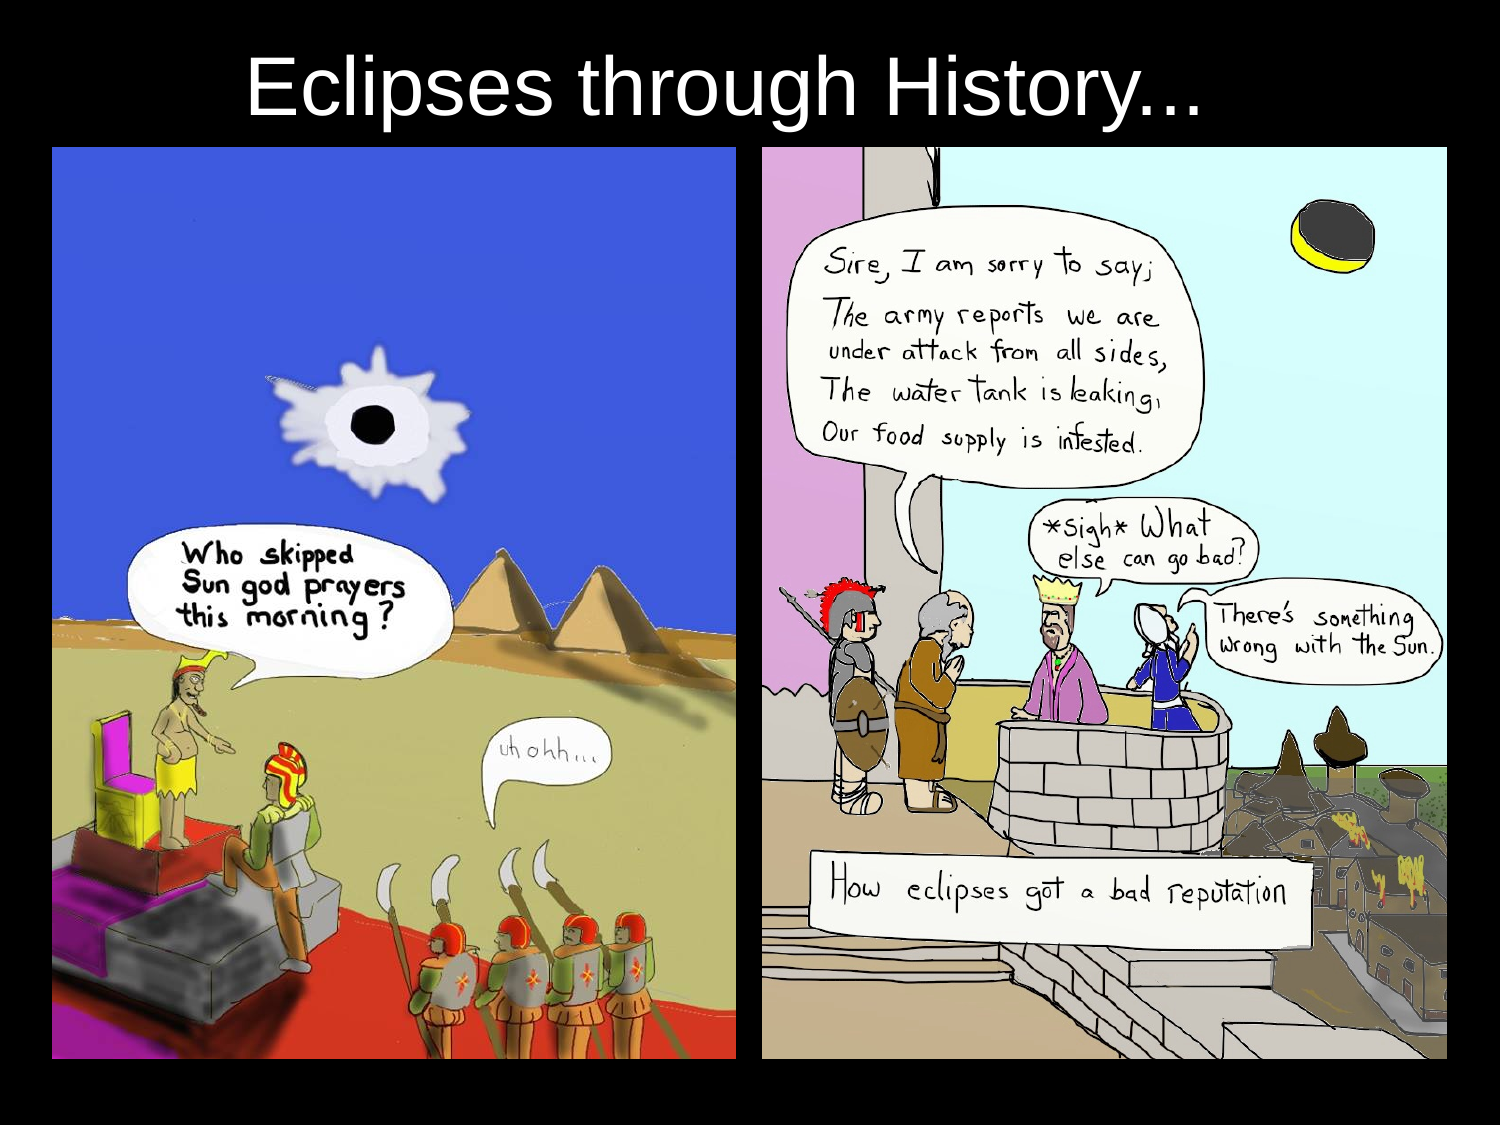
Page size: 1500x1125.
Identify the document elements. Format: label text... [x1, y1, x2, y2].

picture [762, 146, 1447, 1059]
picture [51, 146, 736, 1059]
text_box Eclipses through History... [229, 24, 1222, 140]
